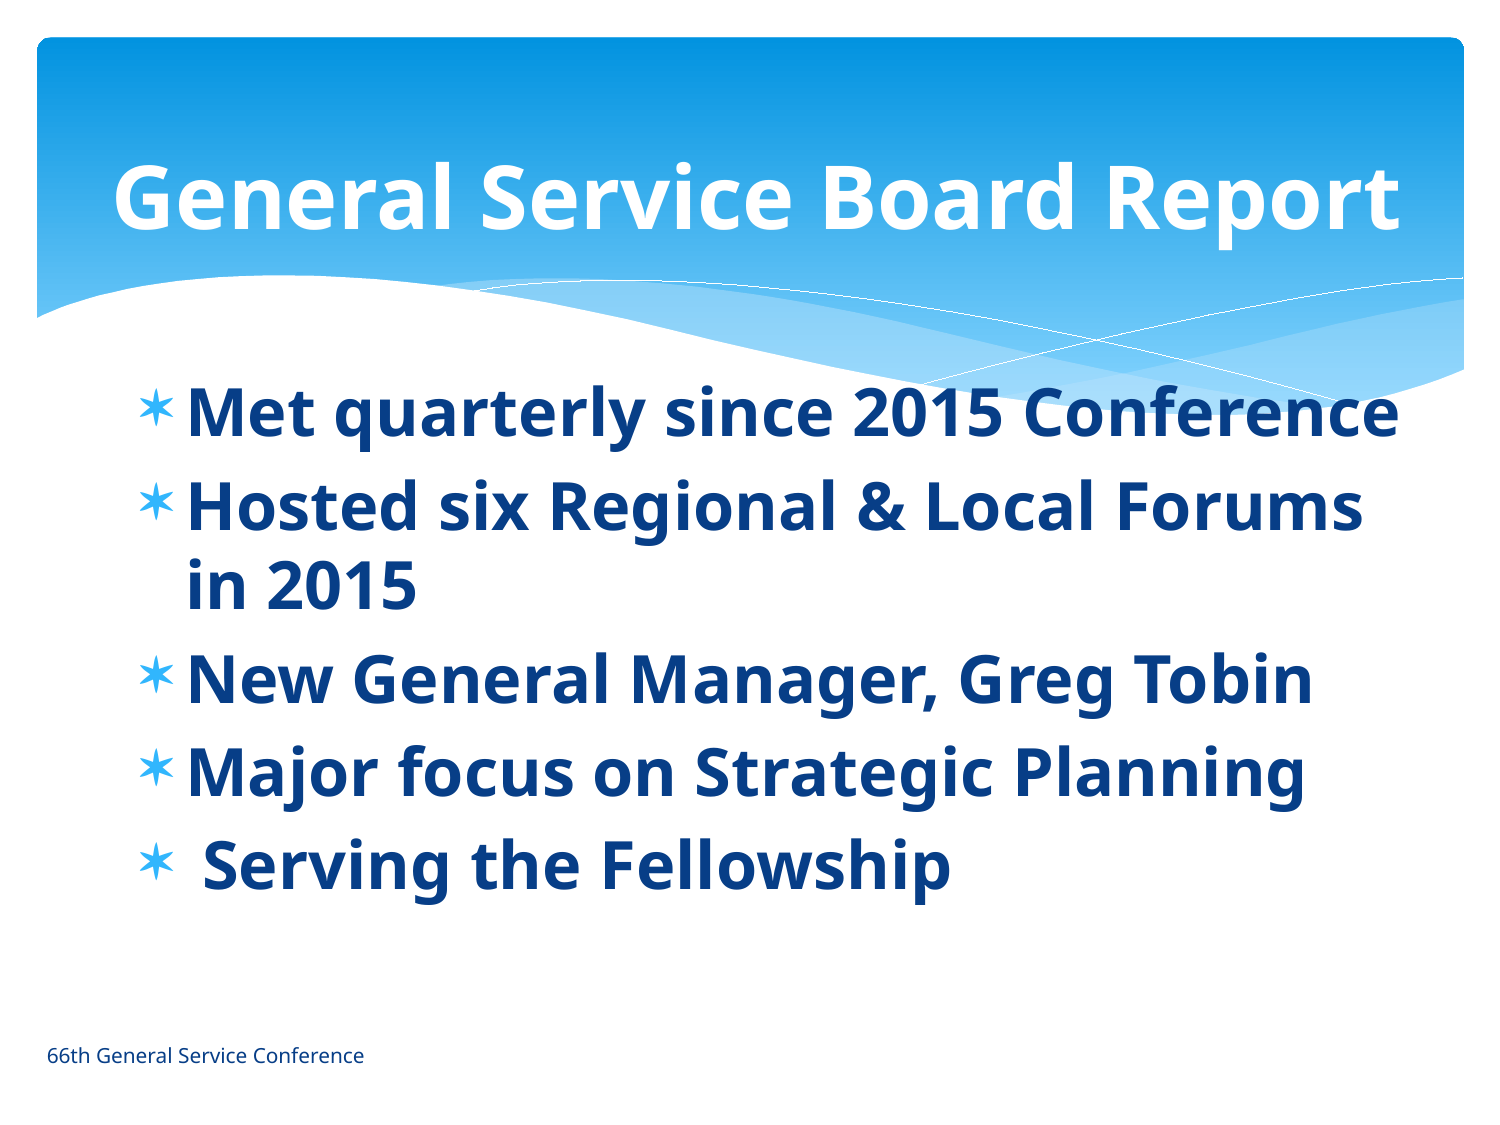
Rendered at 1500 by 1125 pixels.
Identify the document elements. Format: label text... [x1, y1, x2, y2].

footer 66th General Service Conference [31, 1025, 653, 1086]
title General Service Board Report [75, 87, 1425, 300]
text_box [24, 24, 1375, 188]
list Met quarterly since 2015 Conference Hosted six Regional & Local Forums in 2015 New General Manager, Greg Tobin Major focus on Strategic Planning Serving the Fellowship [125, 362, 1425, 925]
